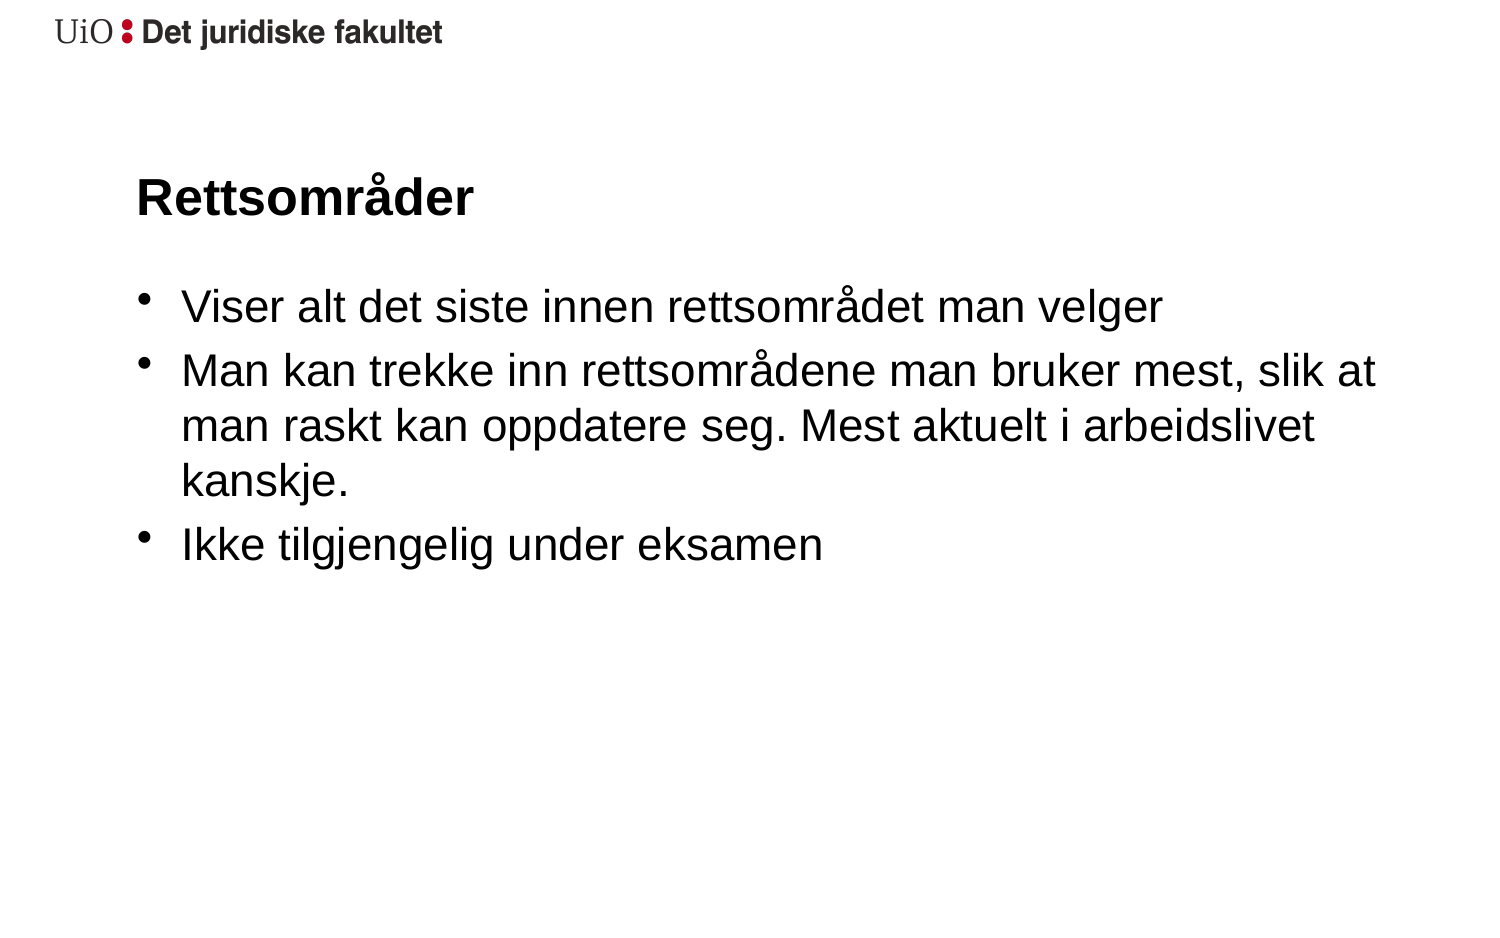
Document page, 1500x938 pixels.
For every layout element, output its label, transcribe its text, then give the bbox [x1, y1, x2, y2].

title Rettsområder [125, 116, 1425, 270]
picture [55, 19, 442, 50]
list Viser alt det siste innen rettsområdet man velger Man kan trekke inn rettsområdene man bruker mest, slik at man raskt kan oppdatere seg. Mest aktuelt i arbeidslivet kanskje. Ikke tilgjengelig under eksamen [125, 270, 1425, 834]
